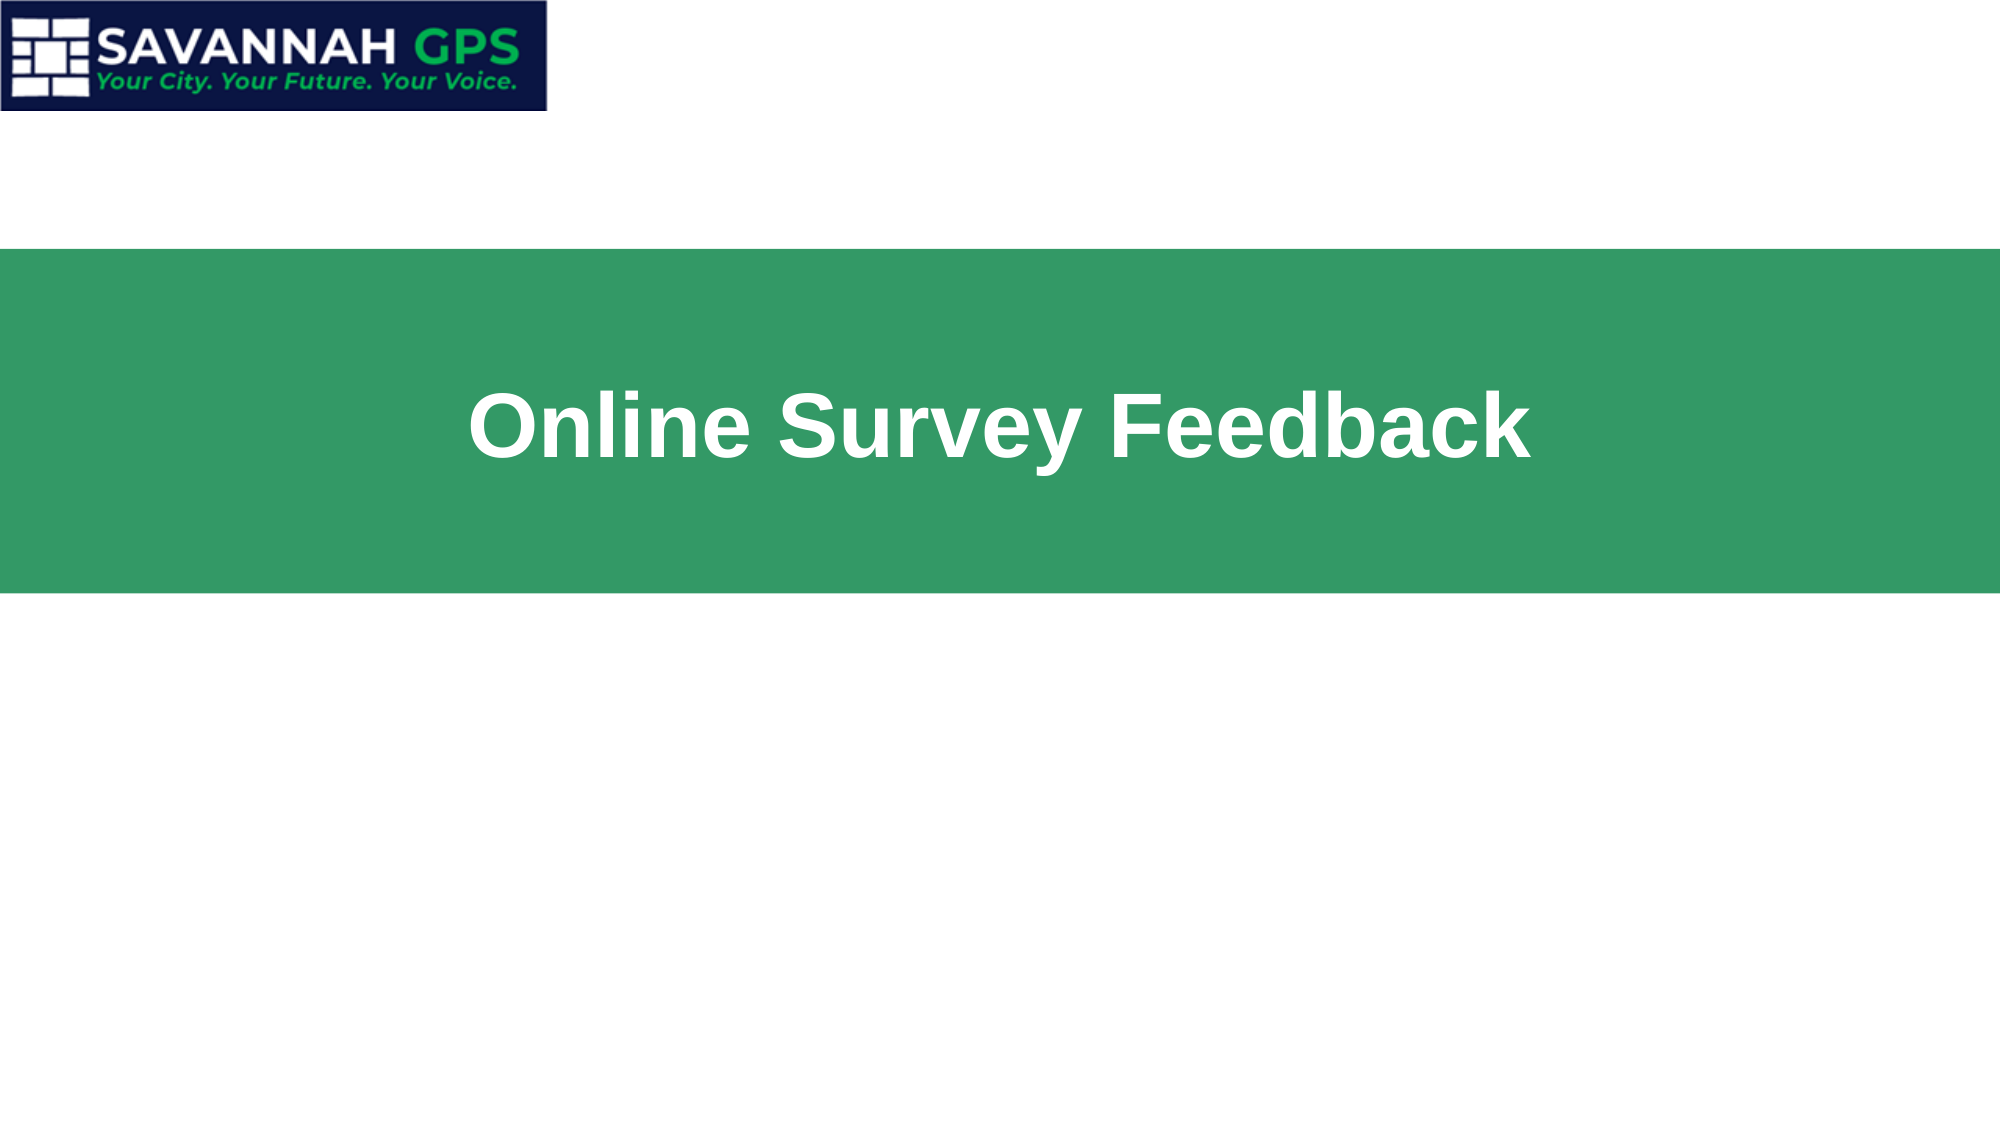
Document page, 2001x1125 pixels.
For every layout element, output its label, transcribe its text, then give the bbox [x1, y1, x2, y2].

picture [0, 0, 549, 112]
text_box Online Survey Feedback [0, 248, 2000, 594]
